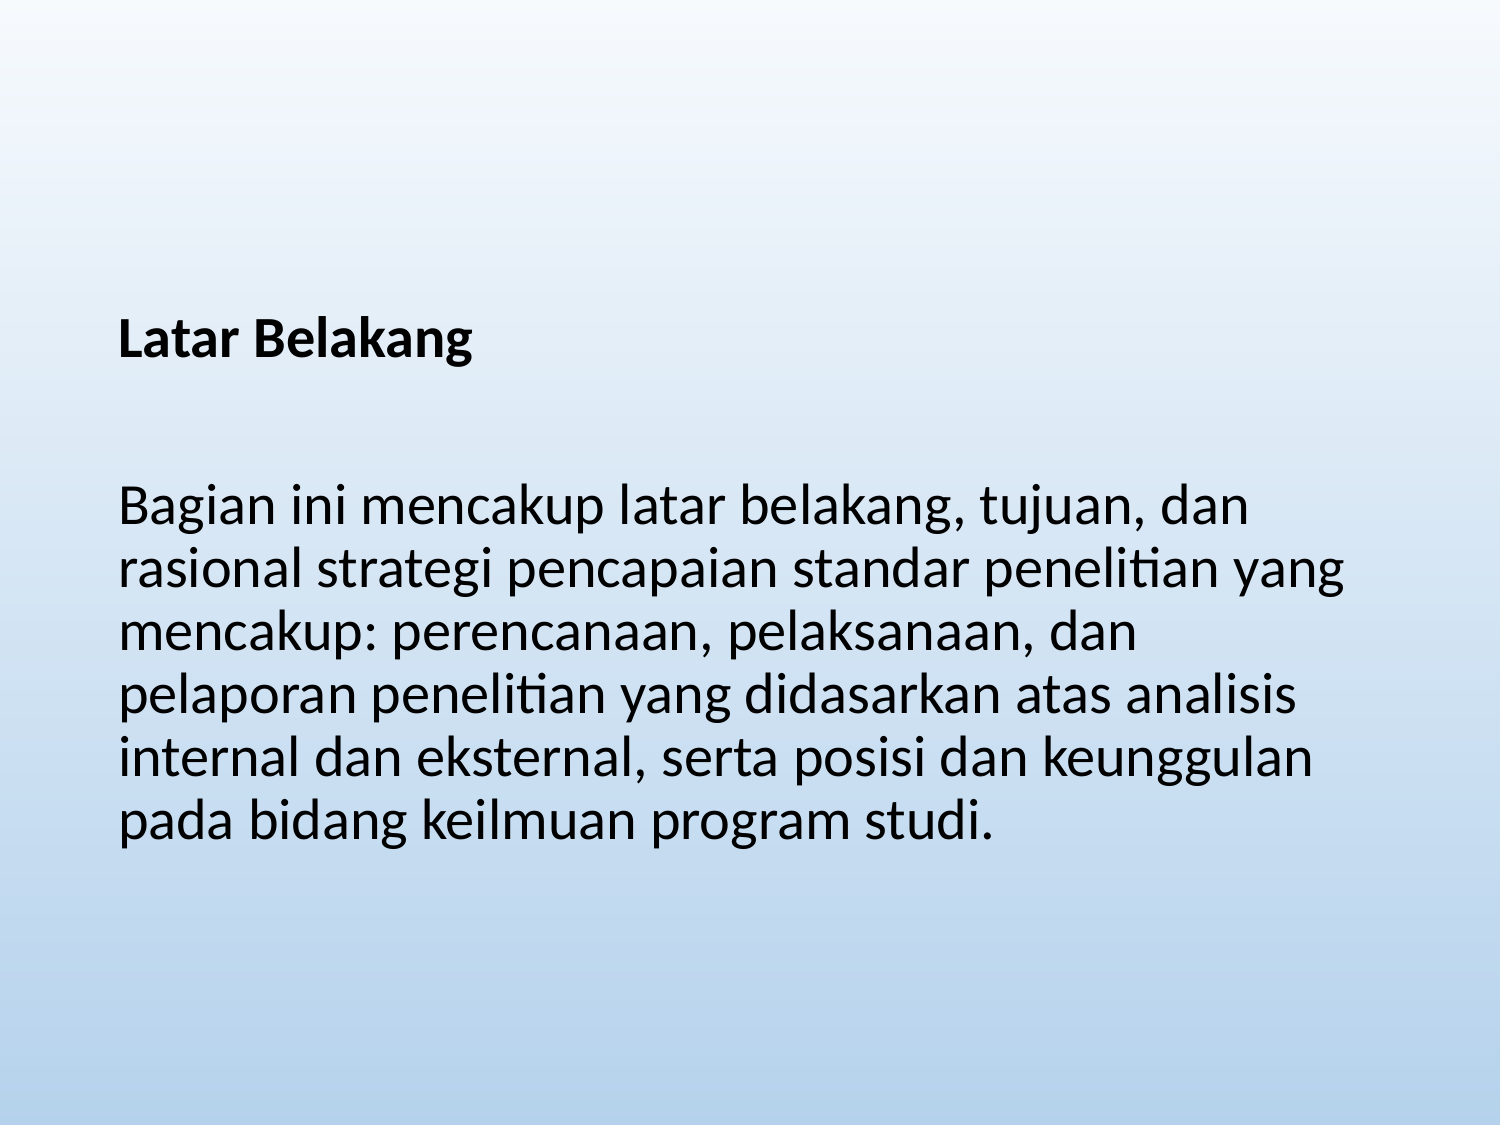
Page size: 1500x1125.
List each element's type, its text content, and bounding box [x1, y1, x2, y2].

list Latar Belakang Bagian ini mencakup latar belakang, tujuan, dan rasional strategi pencapaian standar penelitian yang mencakup: perencanaan, pelaksanaan, dan pelaporan penelitian yang didasarkan atas analisis internal dan eksternal, serta posisi dan keunggulan pada bidang keilmuan program studi. [103, 299, 1397, 1014]
